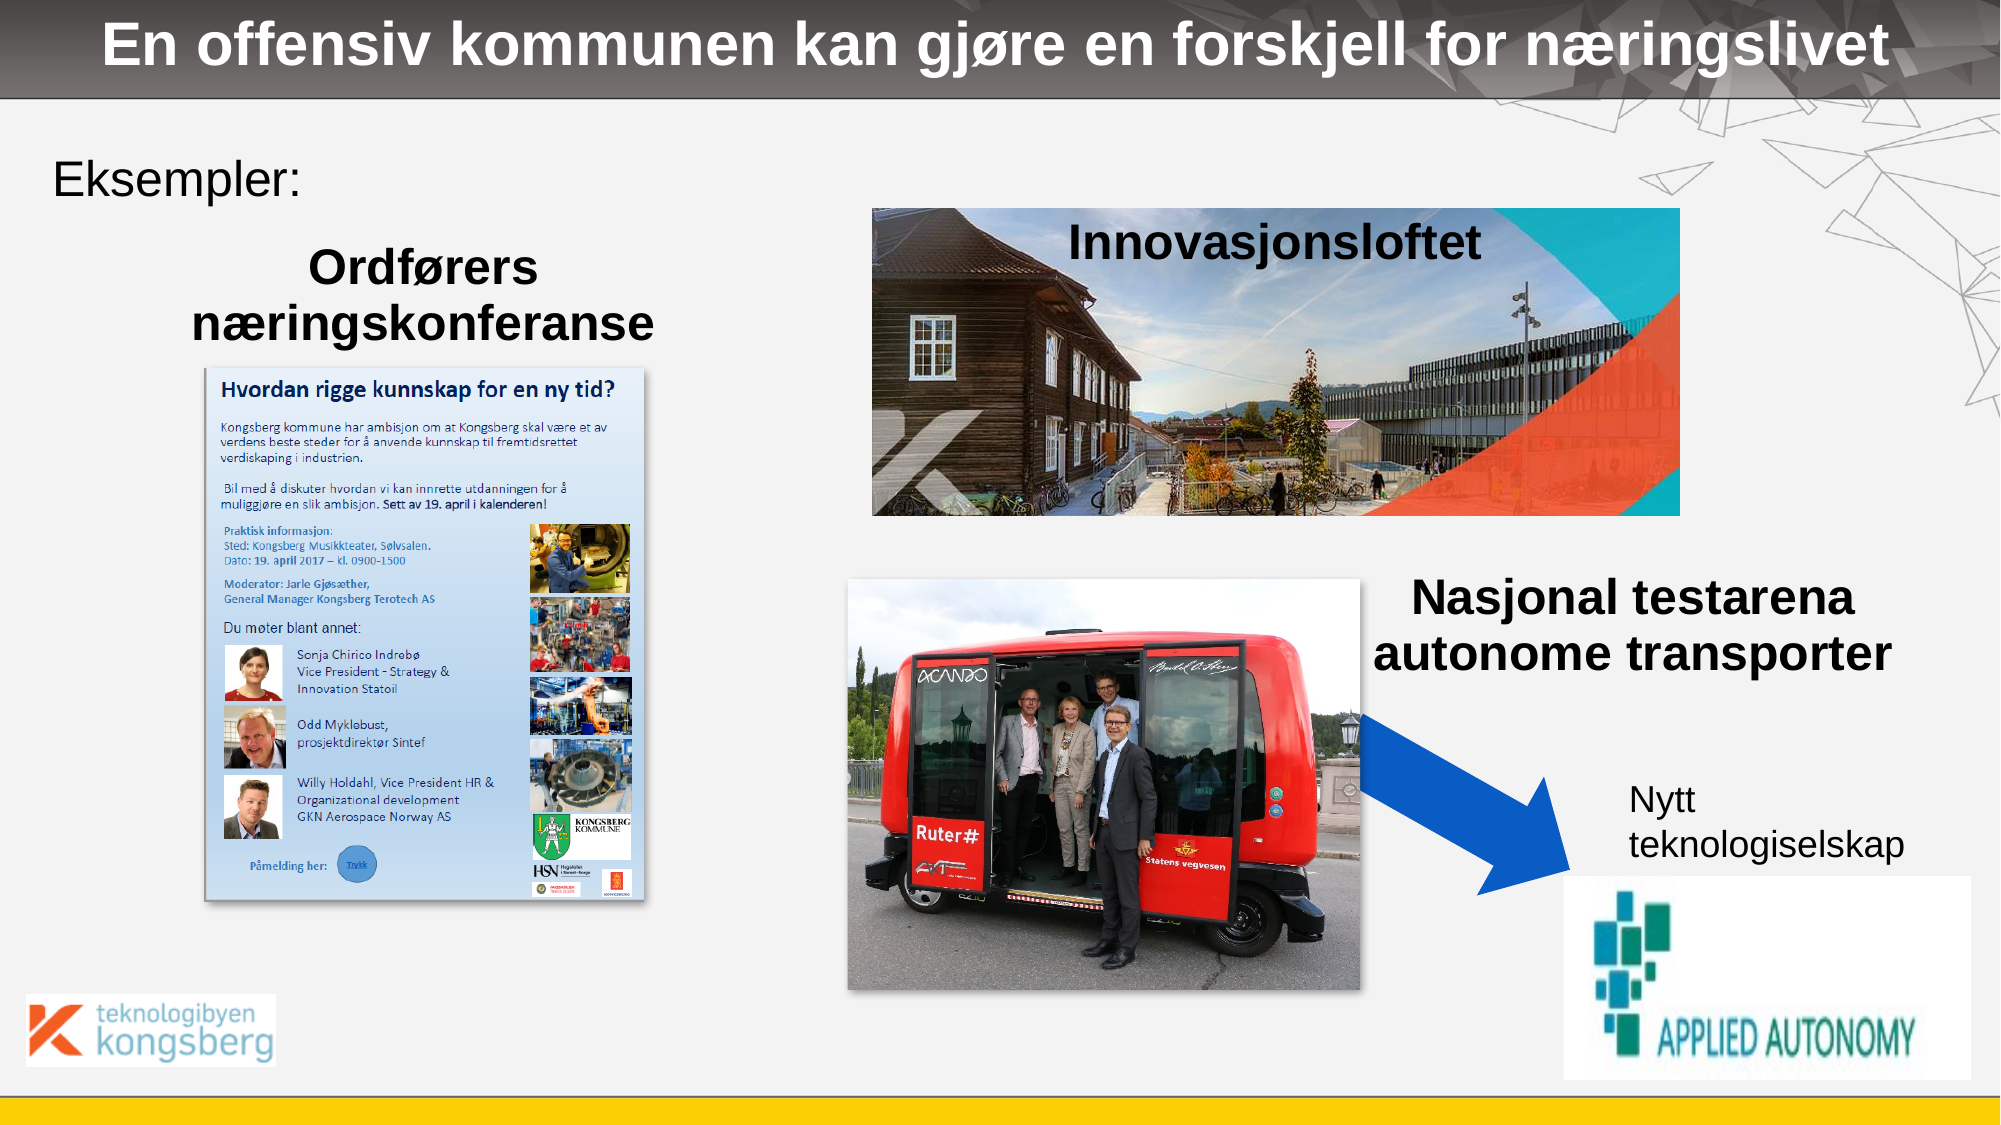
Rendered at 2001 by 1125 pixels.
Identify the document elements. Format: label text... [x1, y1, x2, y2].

text_box Eksempler: [38, 130, 1229, 215]
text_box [70, 232, 778, 903]
text_box [1563, 876, 1972, 1080]
picture [0, 0, 2001, 1125]
text_box [1368, 716, 1570, 896]
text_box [872, 206, 1680, 516]
text_box Nytt teknologiselskap [1614, 767, 1921, 873]
text_box Nasjonal testarena autonome transporter [1280, 562, 1987, 648]
text_box En offensiv kommunen kan gjøre en forskjell for næringslivet [85, 3, 1957, 89]
